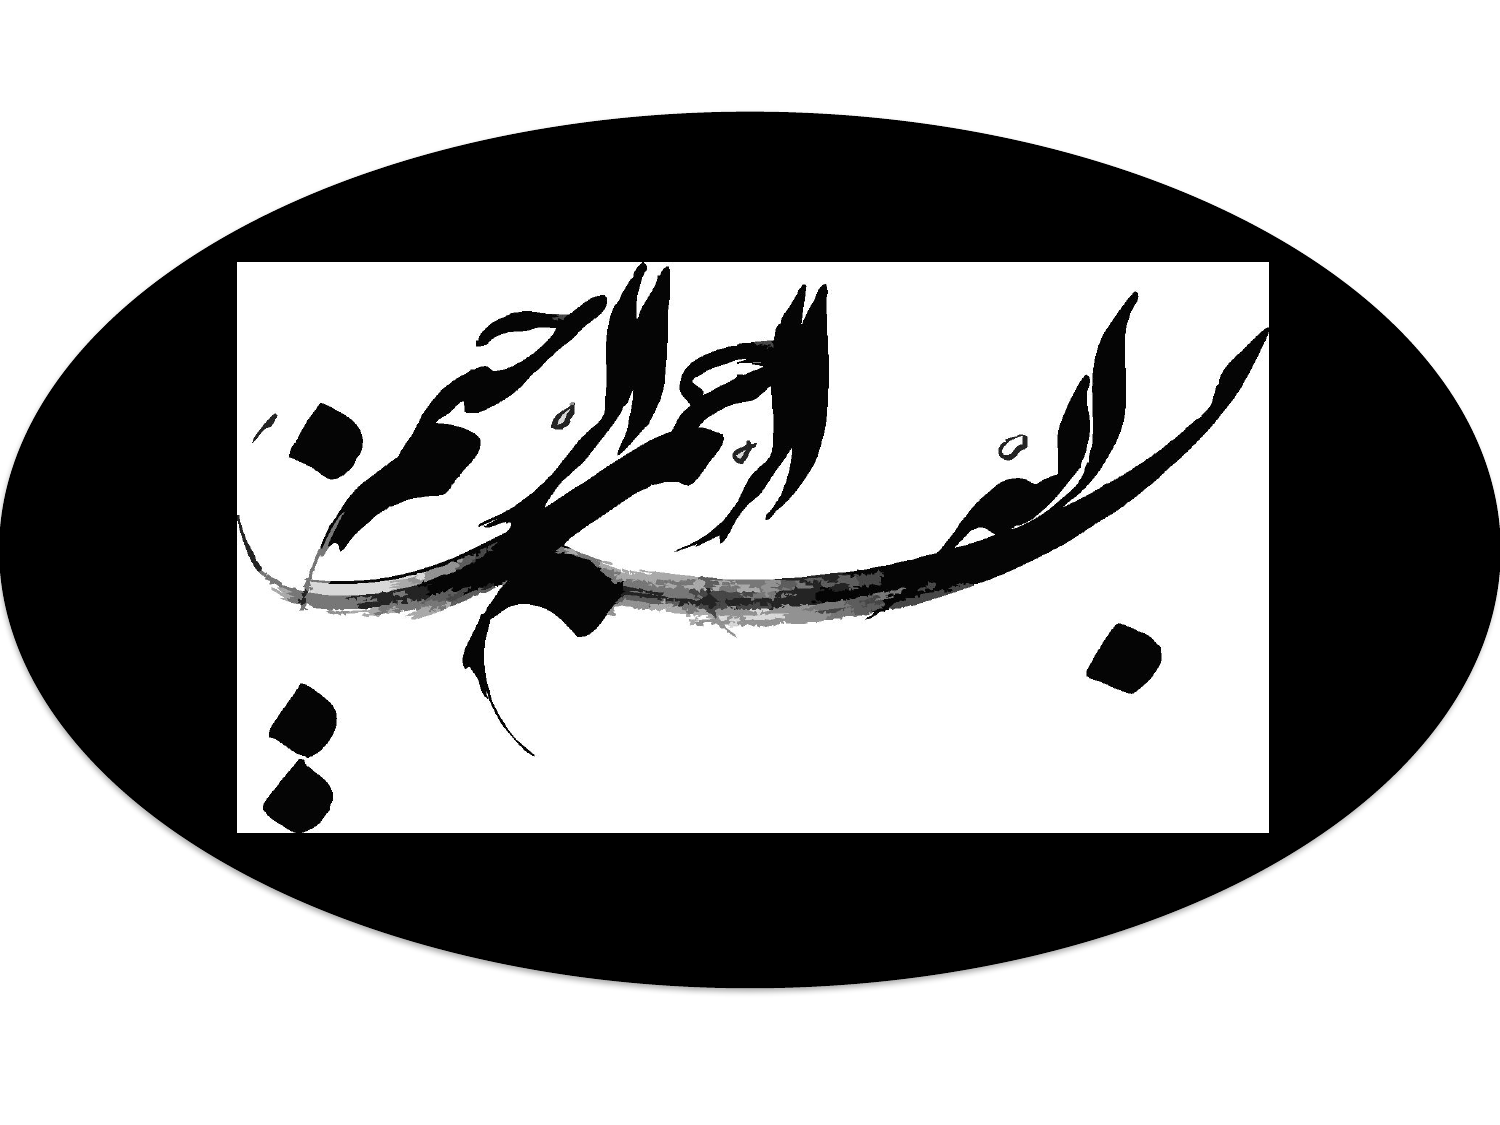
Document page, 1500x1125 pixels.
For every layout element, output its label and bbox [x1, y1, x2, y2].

picture [237, 262, 1269, 833]
text_box [0, 111, 1500, 989]
